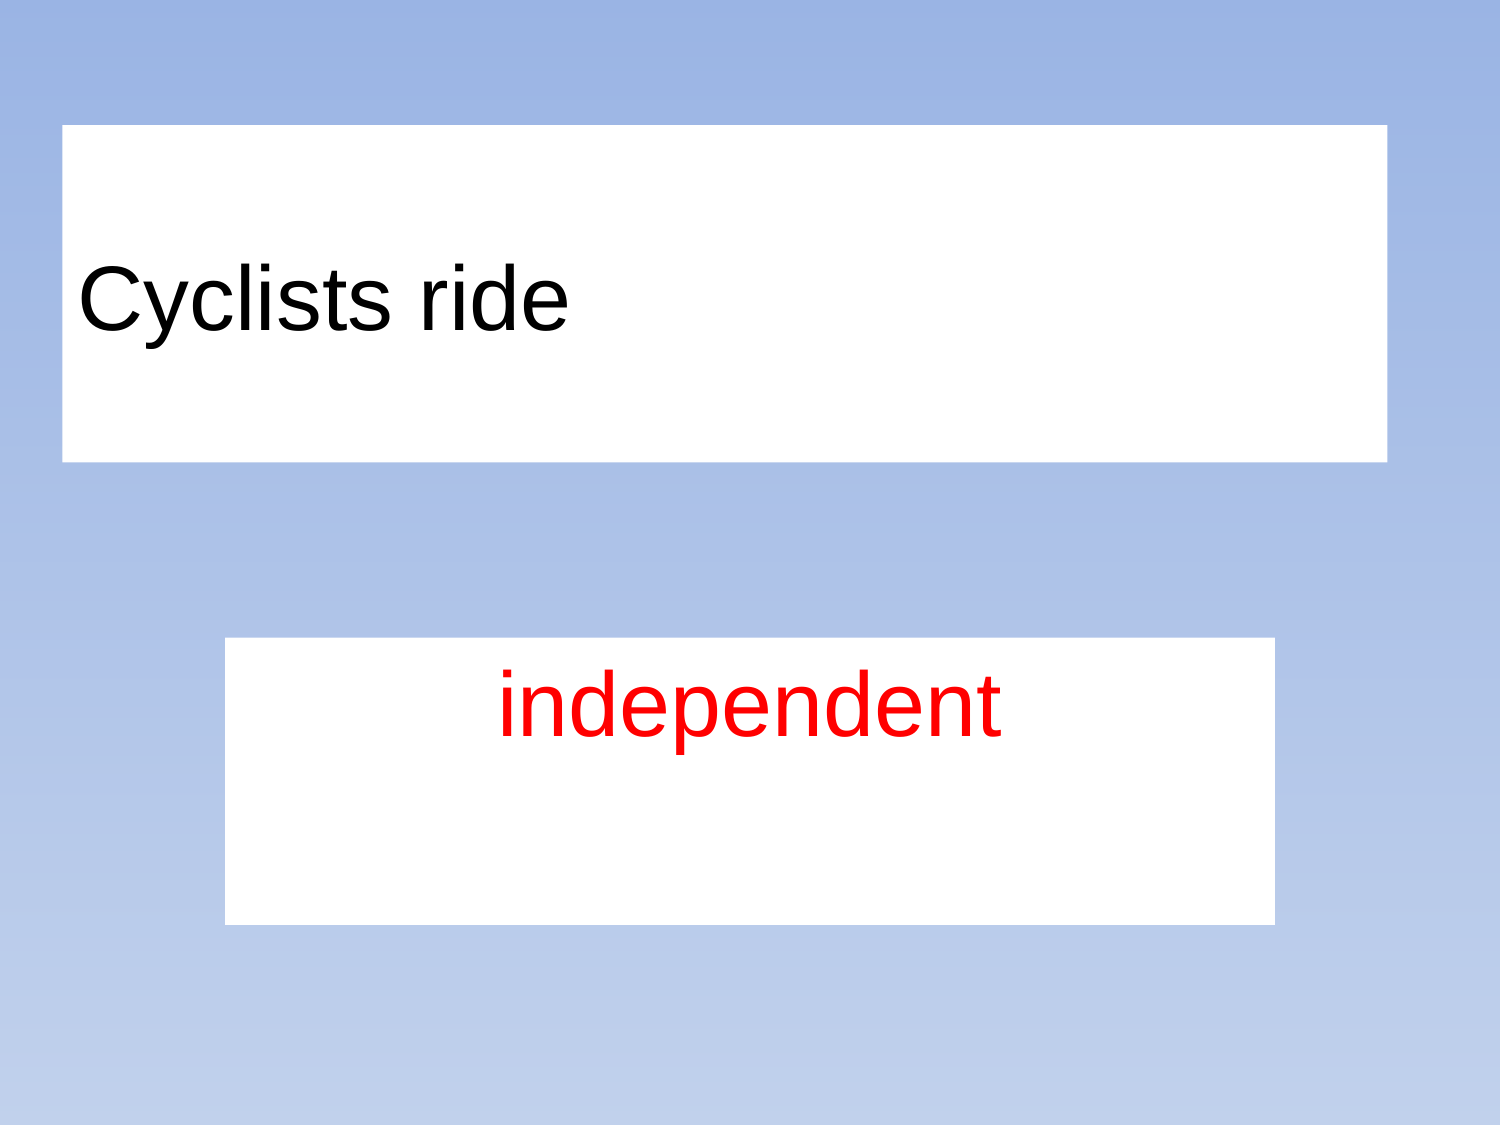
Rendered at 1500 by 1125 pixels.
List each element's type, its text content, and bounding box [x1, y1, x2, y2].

subtitle independent [225, 637, 1275, 925]
title Cyclists ride [62, 125, 1388, 463]
